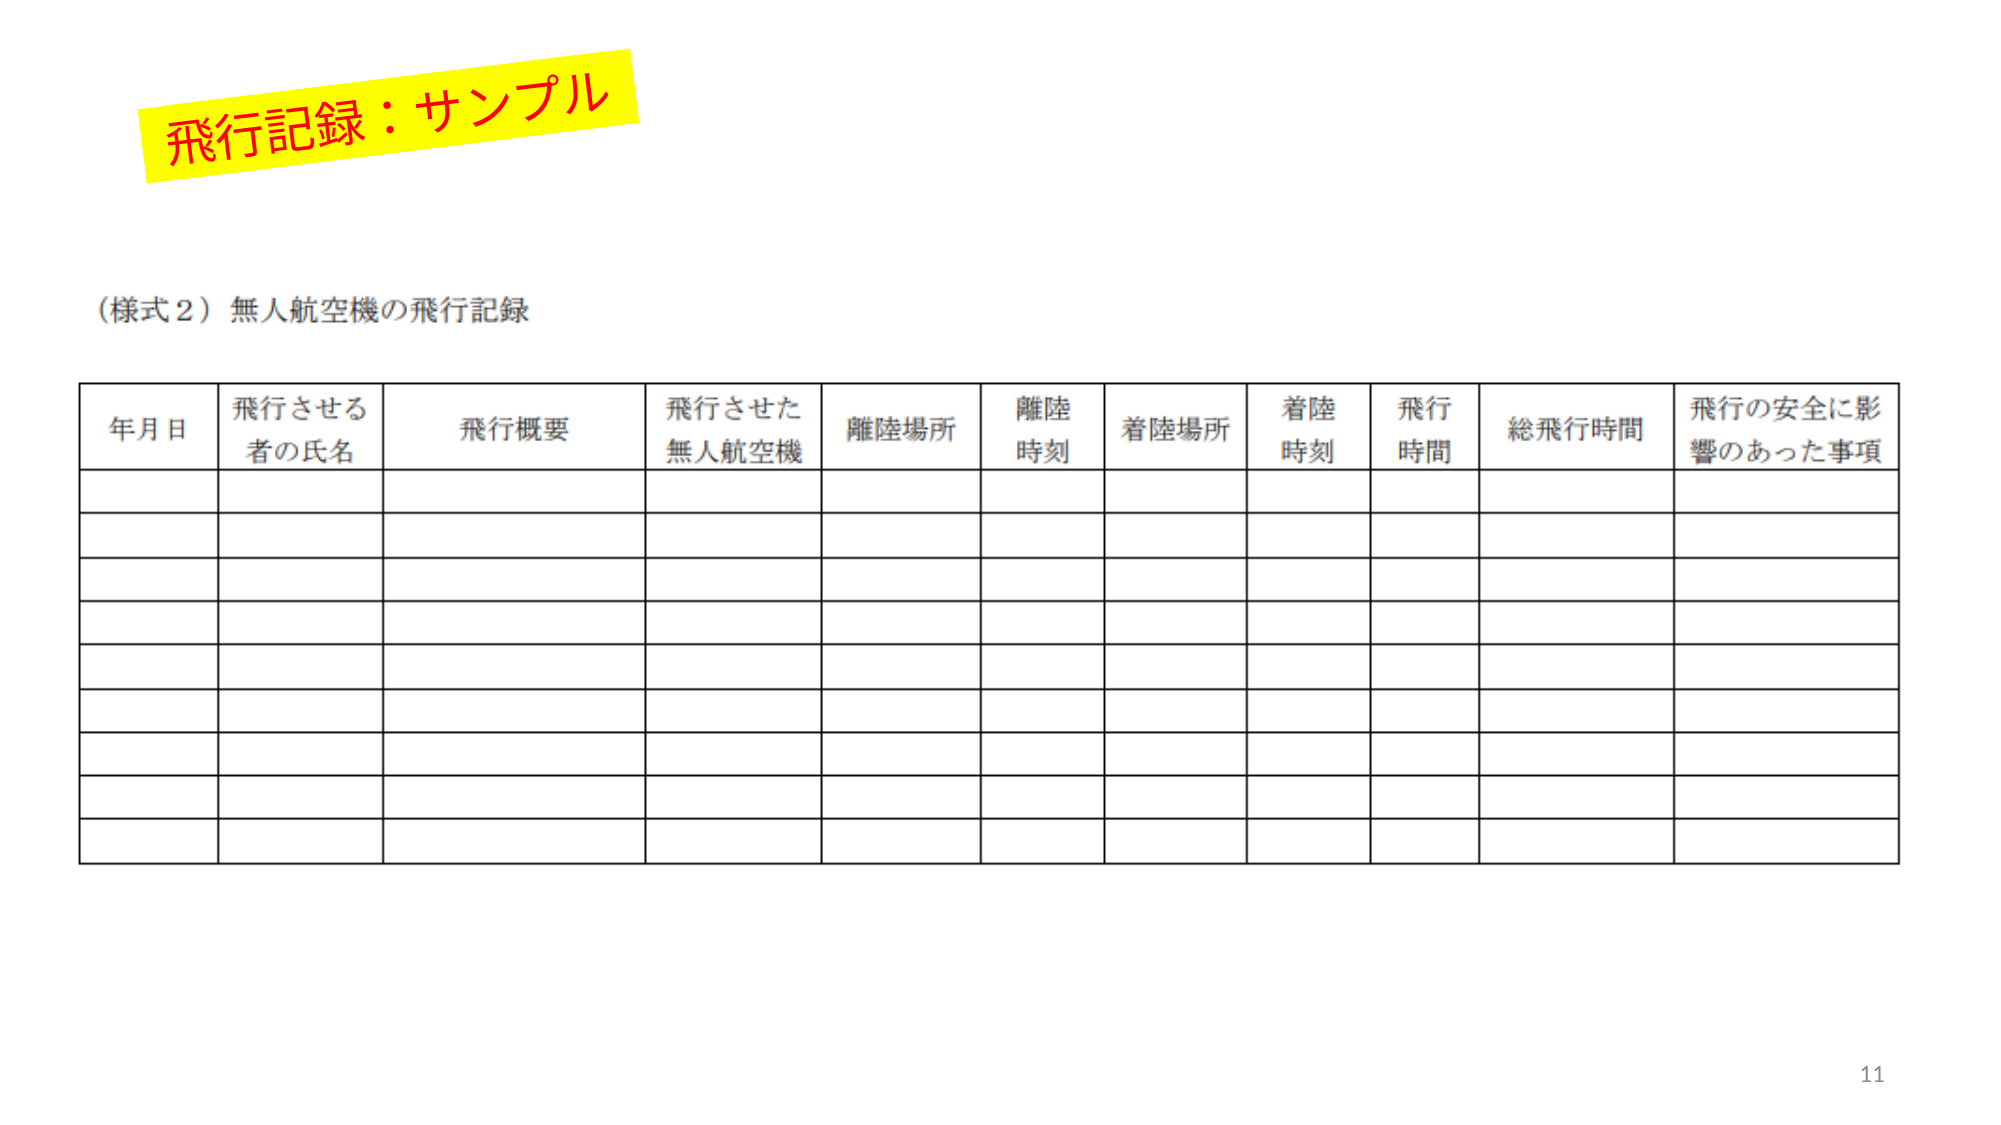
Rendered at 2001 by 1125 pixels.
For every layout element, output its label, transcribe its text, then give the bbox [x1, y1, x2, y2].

text_box 飛行記録：サンプル [137, 48, 640, 184]
slide_number 11 [1433, 1042, 1900, 1103]
picture [20, 231, 1979, 942]
